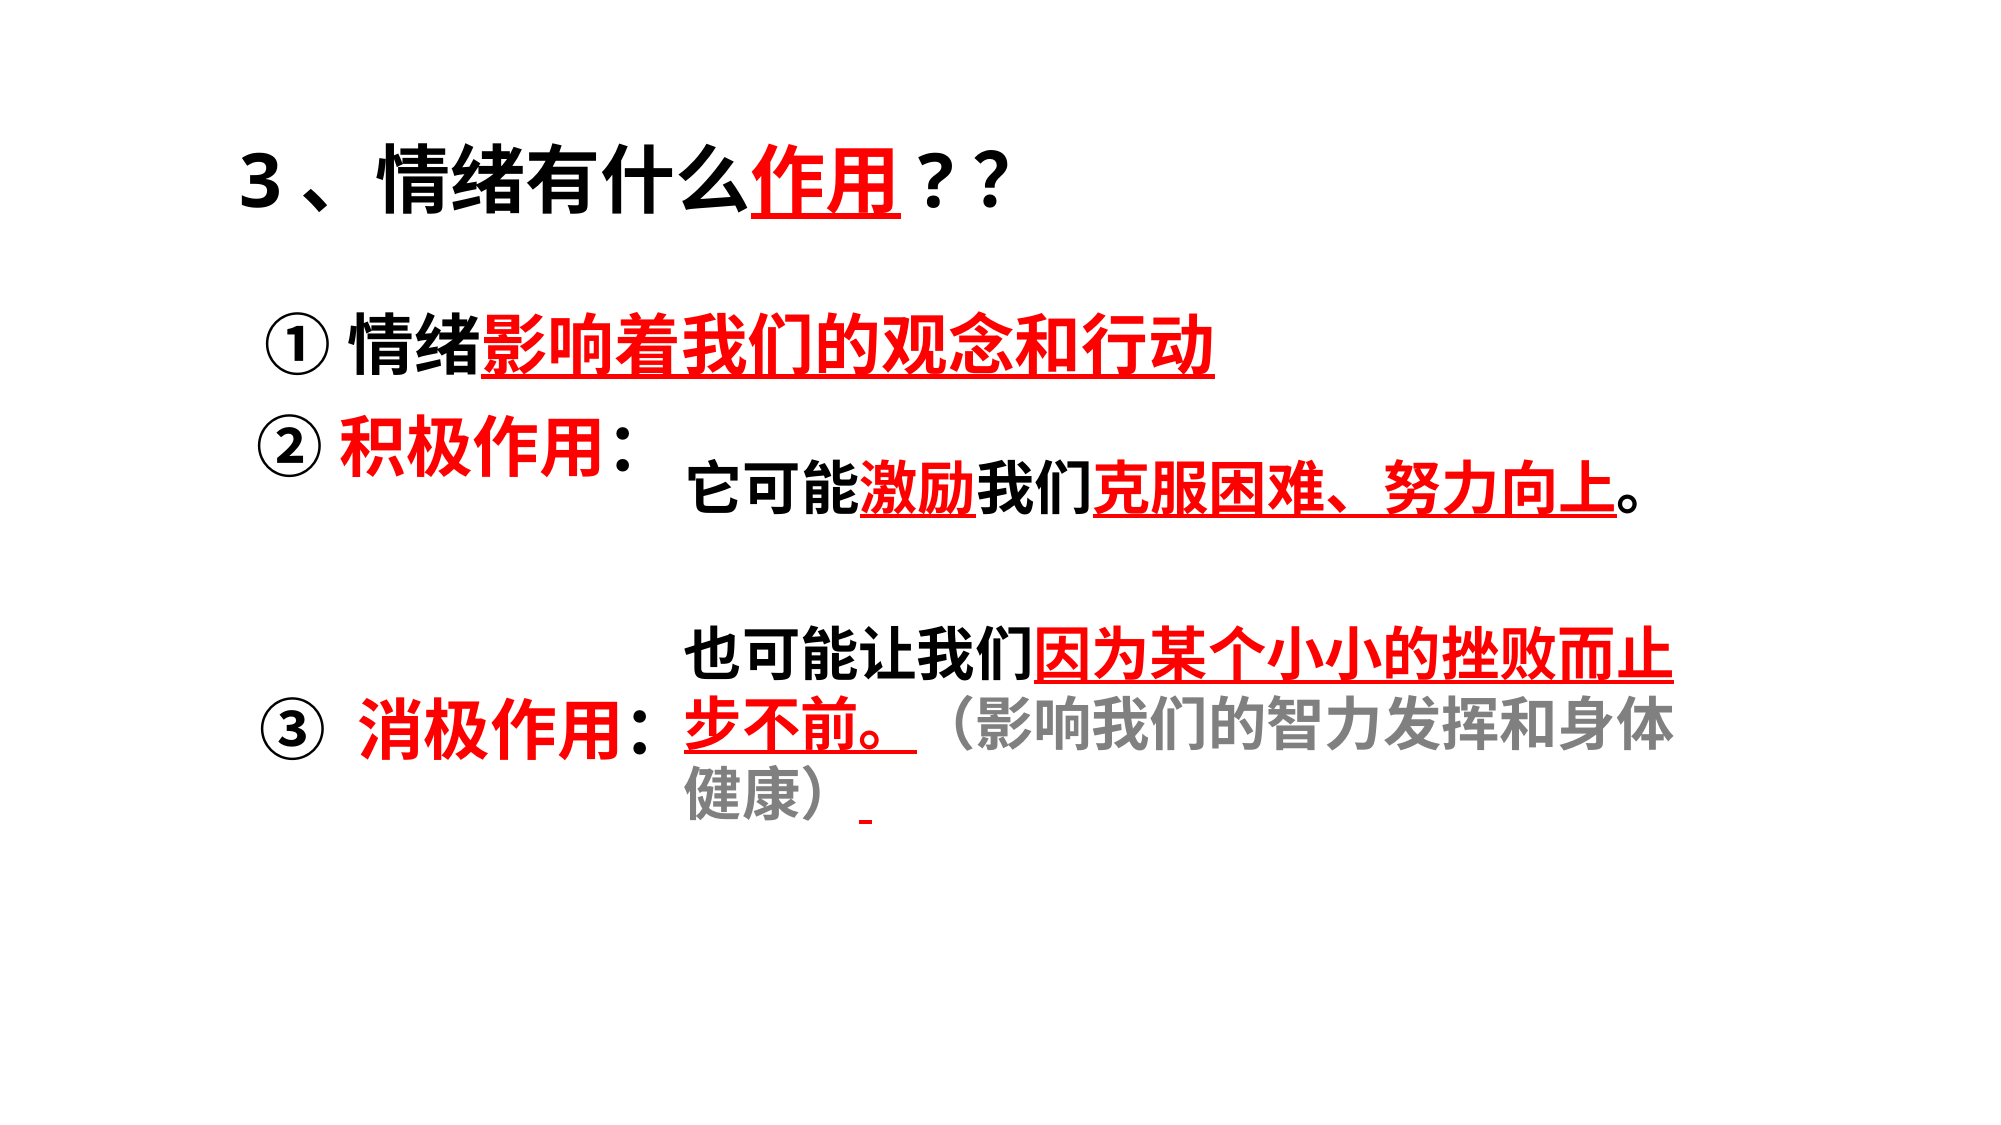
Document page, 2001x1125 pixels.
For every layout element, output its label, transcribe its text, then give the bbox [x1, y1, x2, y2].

text_box ②积极作用： [241, 397, 688, 492]
text_box ③ 消极作用： [244, 680, 669, 776]
text_box 它可能激励我们克服困难、努力向上。 [670, 408, 1690, 529]
text_box 也可能让我们因为某个小小的挫败而止步不前。（影响我们的智力发挥和身体健康） [669, 609, 1715, 835]
text_box ①情绪影响着我们的观念和行动 [249, 255, 1709, 390]
text_box 3、情绪有什么作用?？ [224, 125, 1062, 231]
